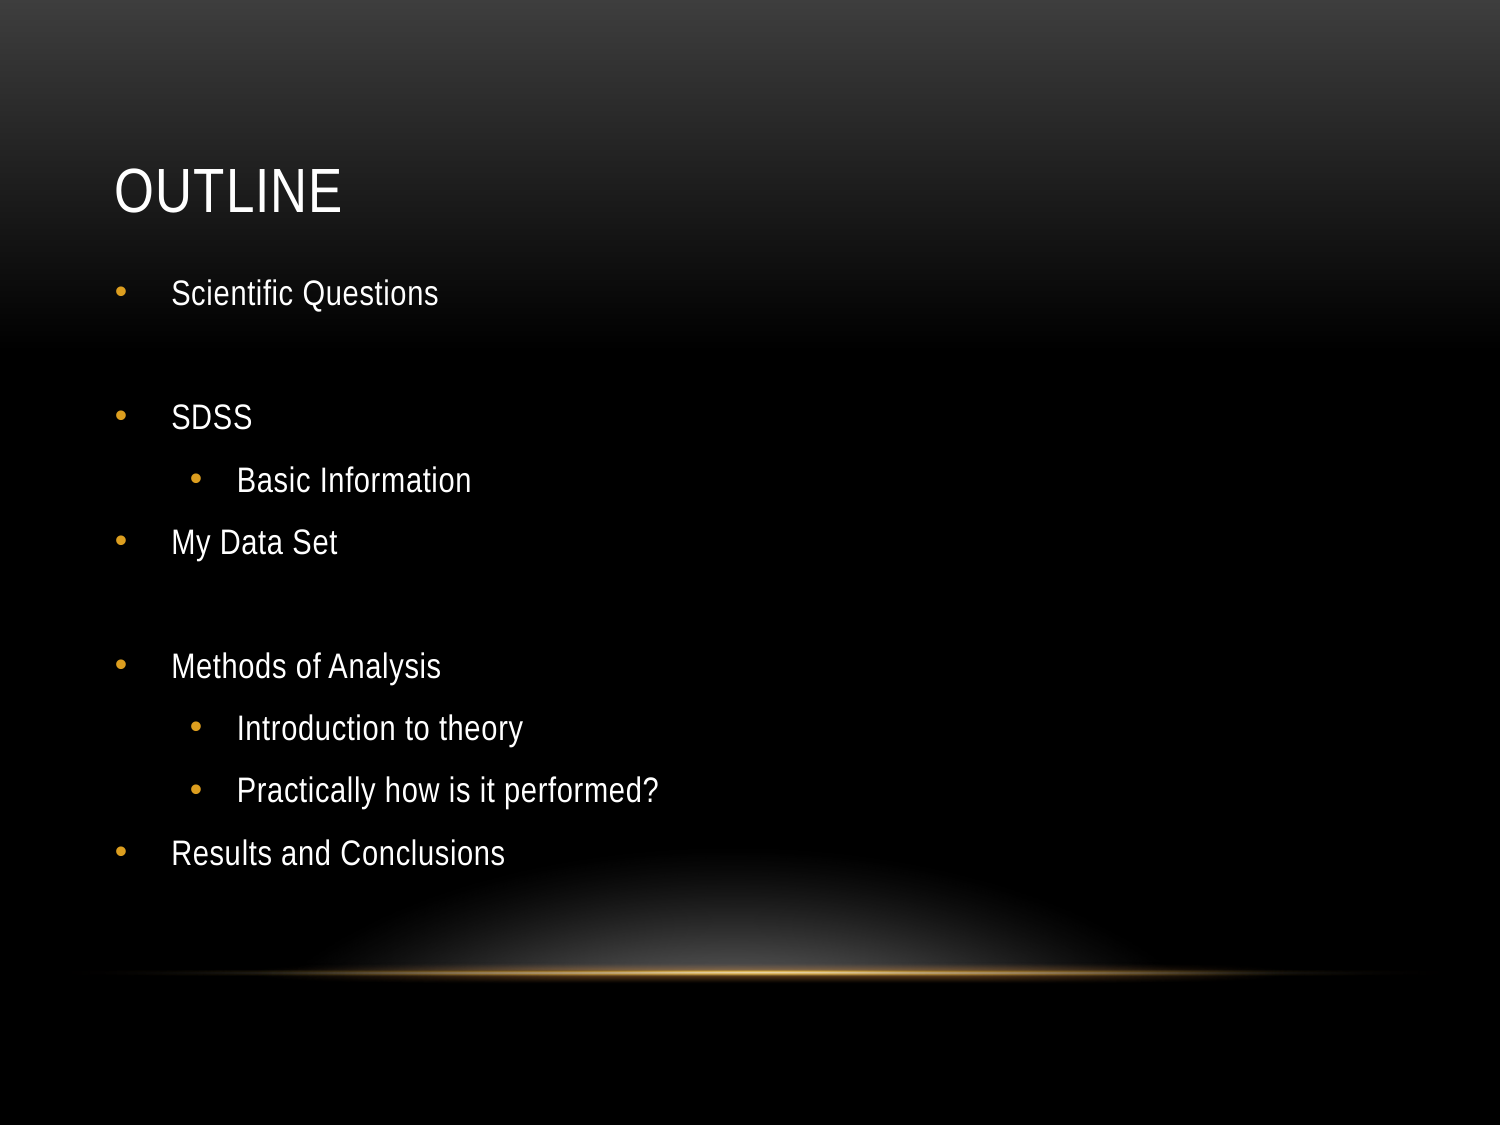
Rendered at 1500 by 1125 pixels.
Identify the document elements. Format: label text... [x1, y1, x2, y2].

picture [0, 0, 1500, 1125]
title OUTline [99, 45, 1400, 233]
list Scientific Questions SDSS Basic Information My Data Set Methods of Analysis Introduction to theory Practically how is it performed? Results and Conclusions [99, 262, 1400, 938]
